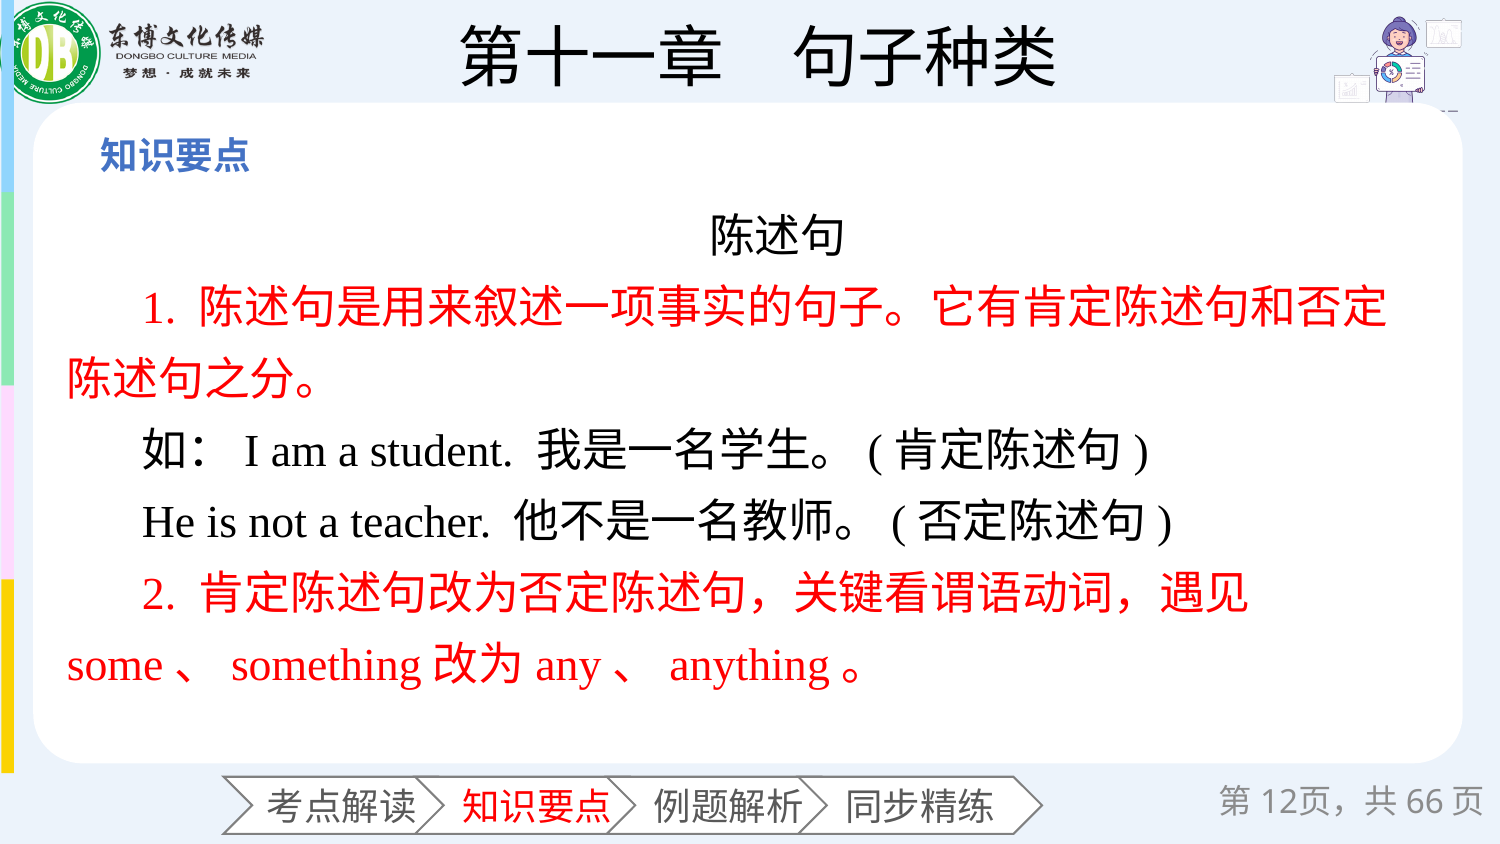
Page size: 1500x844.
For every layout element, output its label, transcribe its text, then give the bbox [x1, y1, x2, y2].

picture [14, 1, 265, 104]
text_box 陈述句 1. 陈述句是用来叙述一项事实的句子。它有肯定陈述句和否定陈述句之分。 如：I am a student. 我是一名学生。(肯定陈述句) He is not a teacher. 他不是一名教师。(否定陈述句) 2. 肯定陈述句改为否定陈述句，关键看谓语动词，遇见some、something改为any、anything。 [52, 182, 1429, 693]
slide_number 第页，共66页 [1195, 780, 1500, 826]
picture [1312, 0, 1487, 131]
